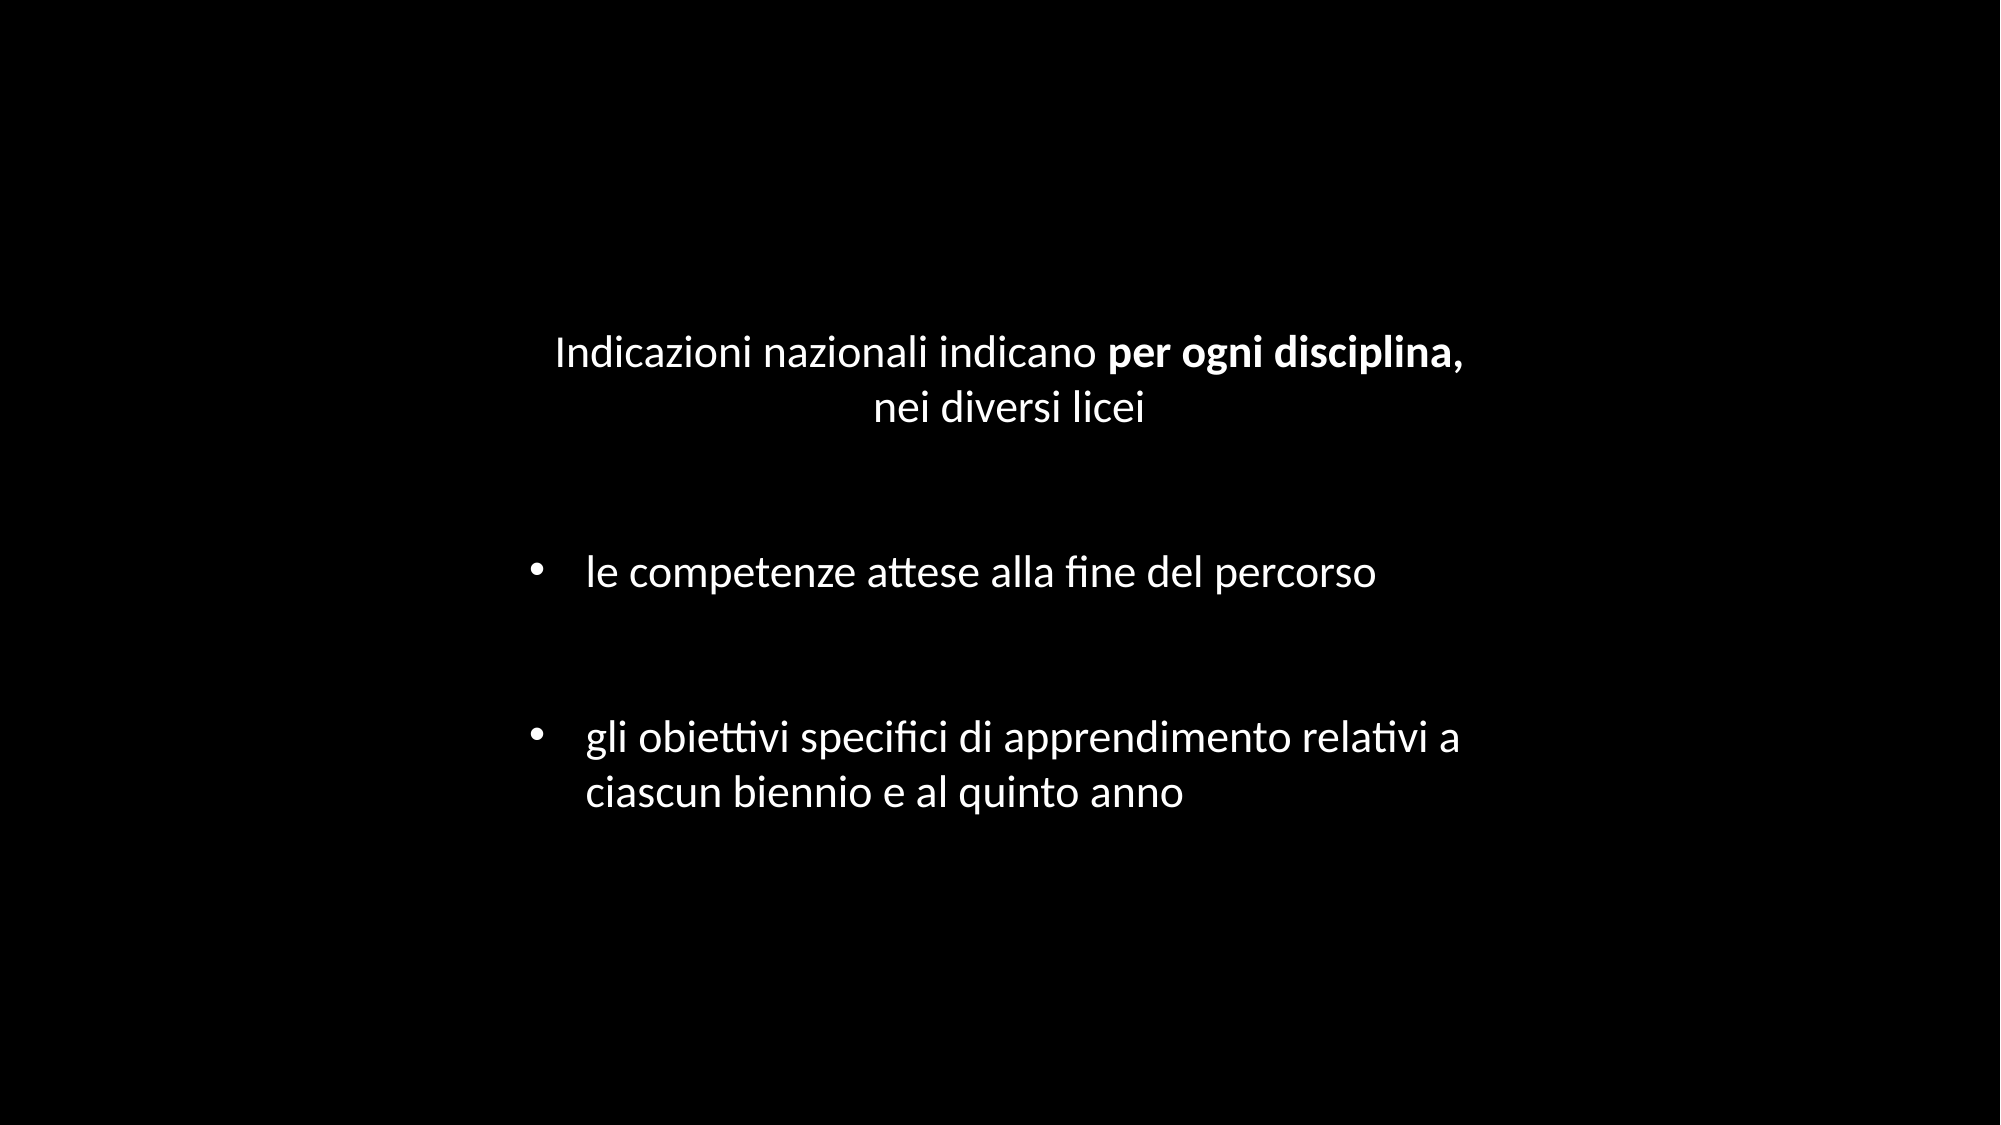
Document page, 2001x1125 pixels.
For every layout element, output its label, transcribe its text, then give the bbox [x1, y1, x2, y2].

text_box Indicazioni nazionali indicano per ogni disciplina, nei diversi licei le competenze attese alla fine del percorso gli obiettivi specifici di apprendimento relativi a ciascun biennio e al quinto anno [514, 314, 1515, 879]
